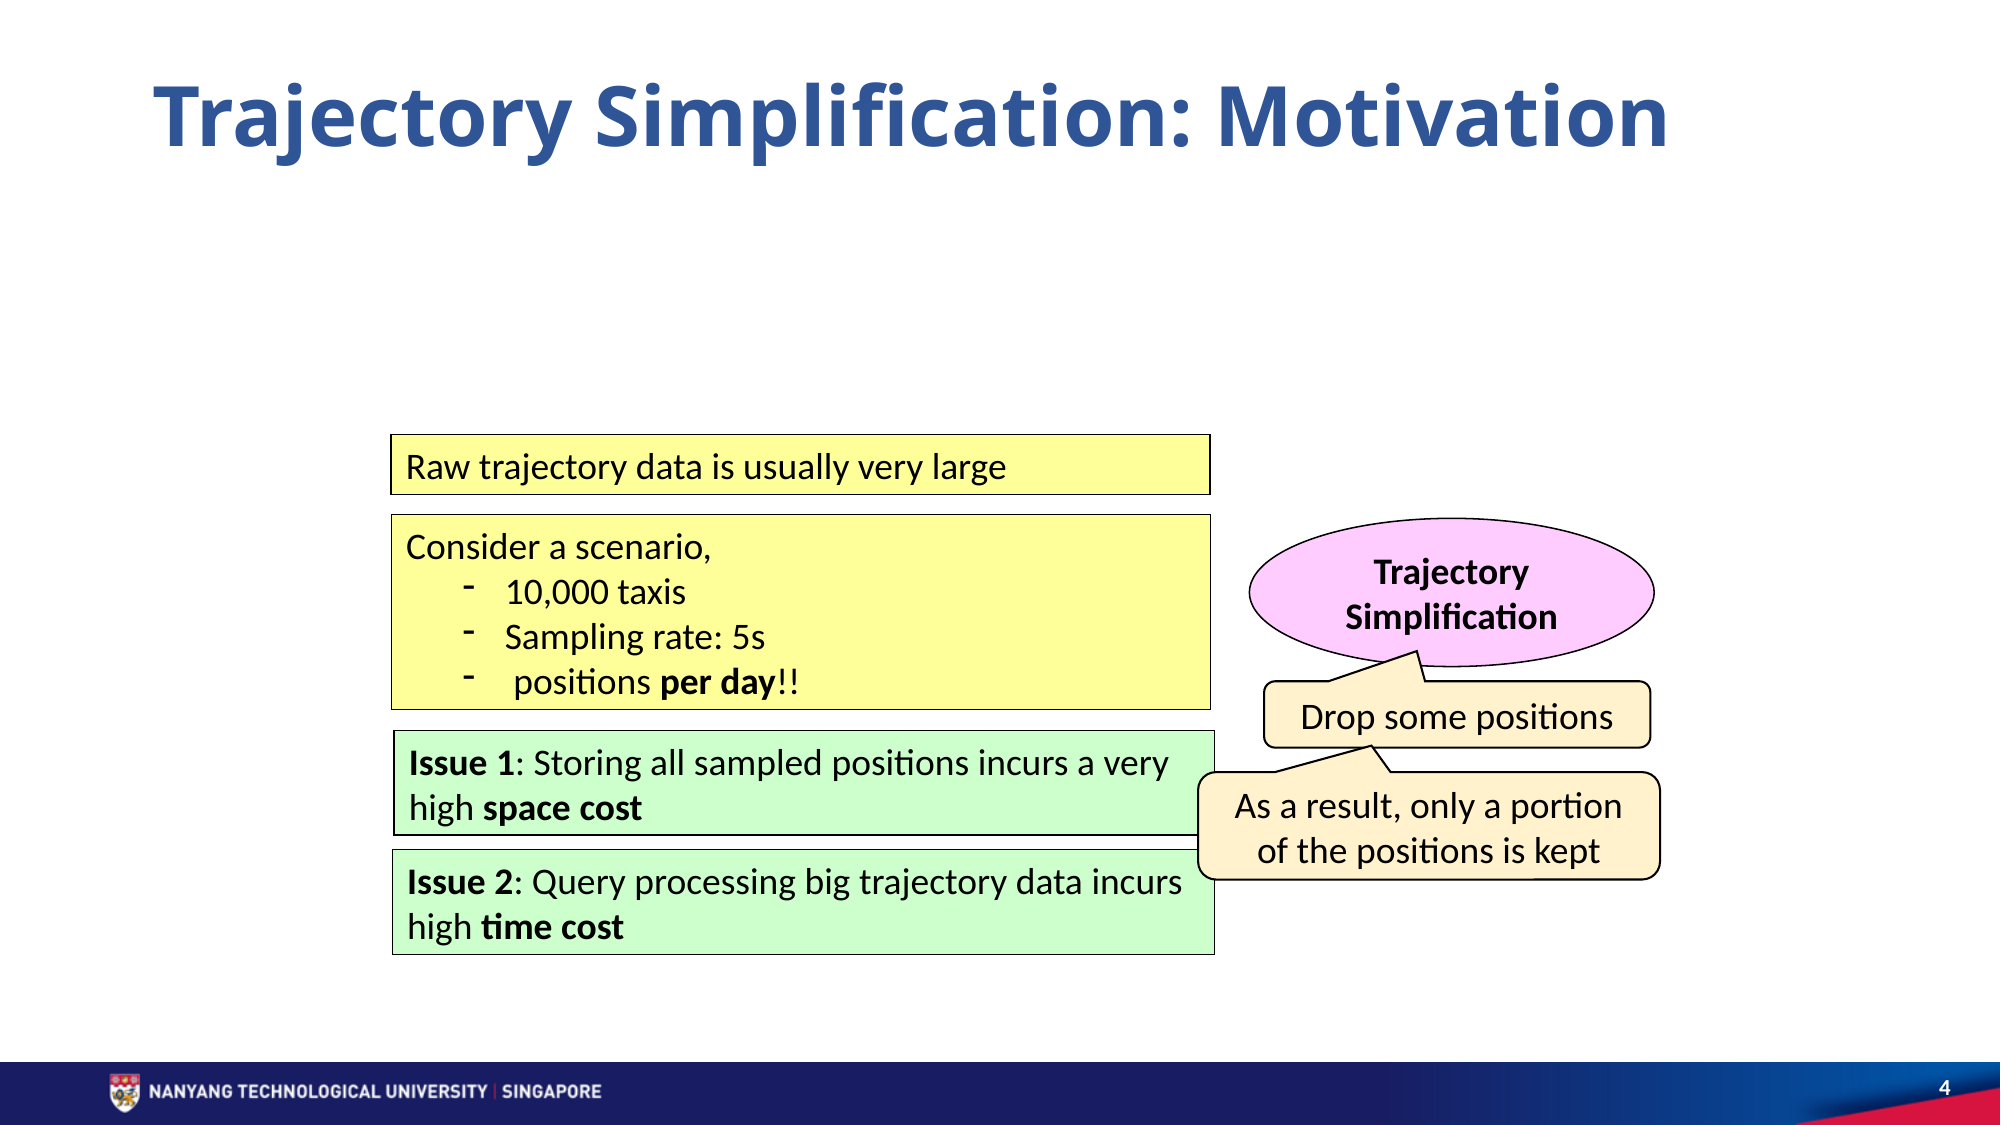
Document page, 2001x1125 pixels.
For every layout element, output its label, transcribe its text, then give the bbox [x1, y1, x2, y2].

picture [0, 1062, 2000, 1125]
text_box Issue 2: Query processing big trajectory data incurs high time cost [392, 849, 1215, 955]
text_box Issue 1: Storing all sampled positions incurs a very high space cost [393, 730, 1215, 836]
slide_number 4 [1924, 1065, 2000, 1120]
text_box Trajectory Simplification [1249, 518, 1655, 667]
title Trajectory Simplification: Motivation [137, 59, 1863, 180]
text_box Raw trajectory data is usually very large [391, 434, 1210, 495]
text_box Drop some positions [1263, 649, 1652, 749]
text_box As a result, only a portion of the positions is kept [1197, 744, 1662, 881]
